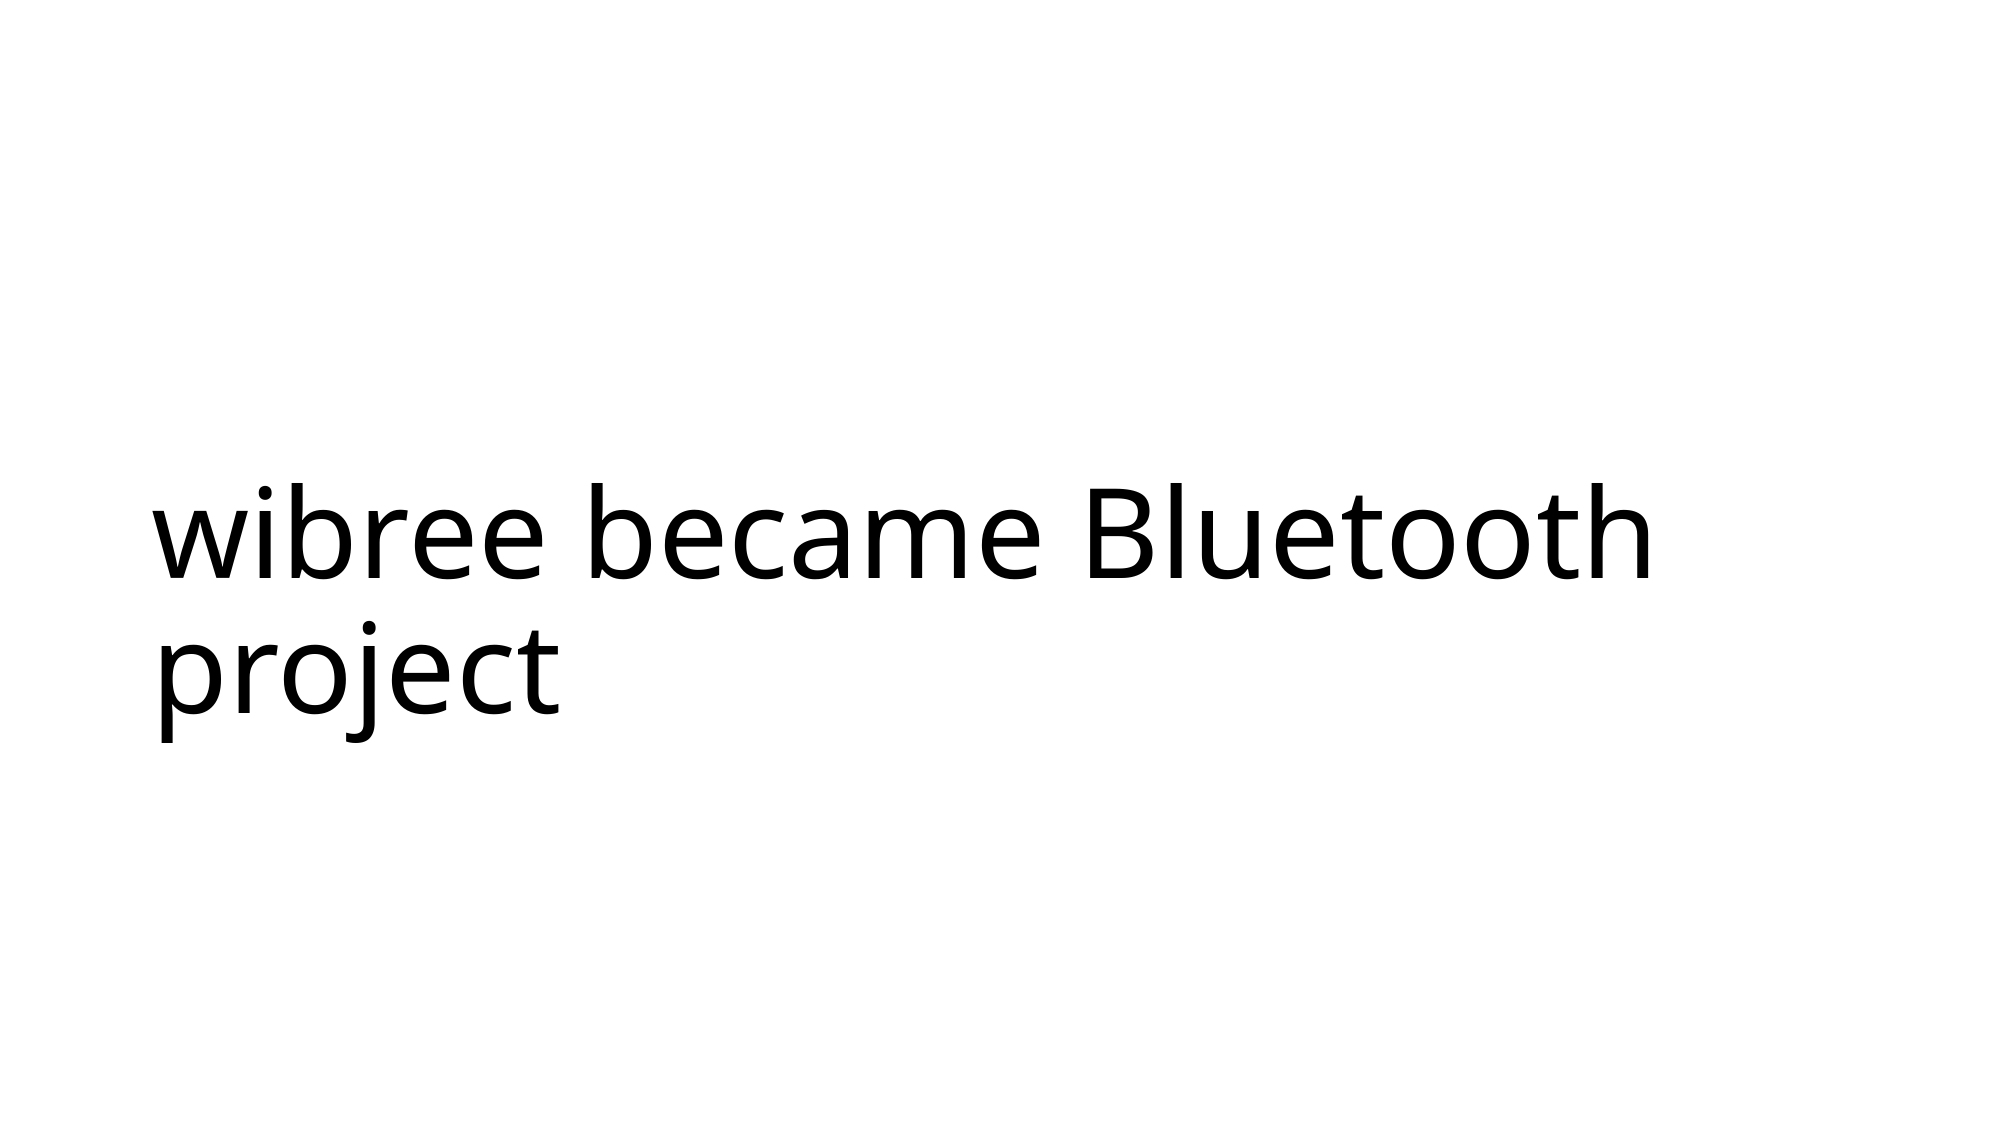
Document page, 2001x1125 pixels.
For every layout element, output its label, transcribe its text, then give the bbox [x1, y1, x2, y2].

title wibree became Bluetooth project [136, 280, 1862, 749]
